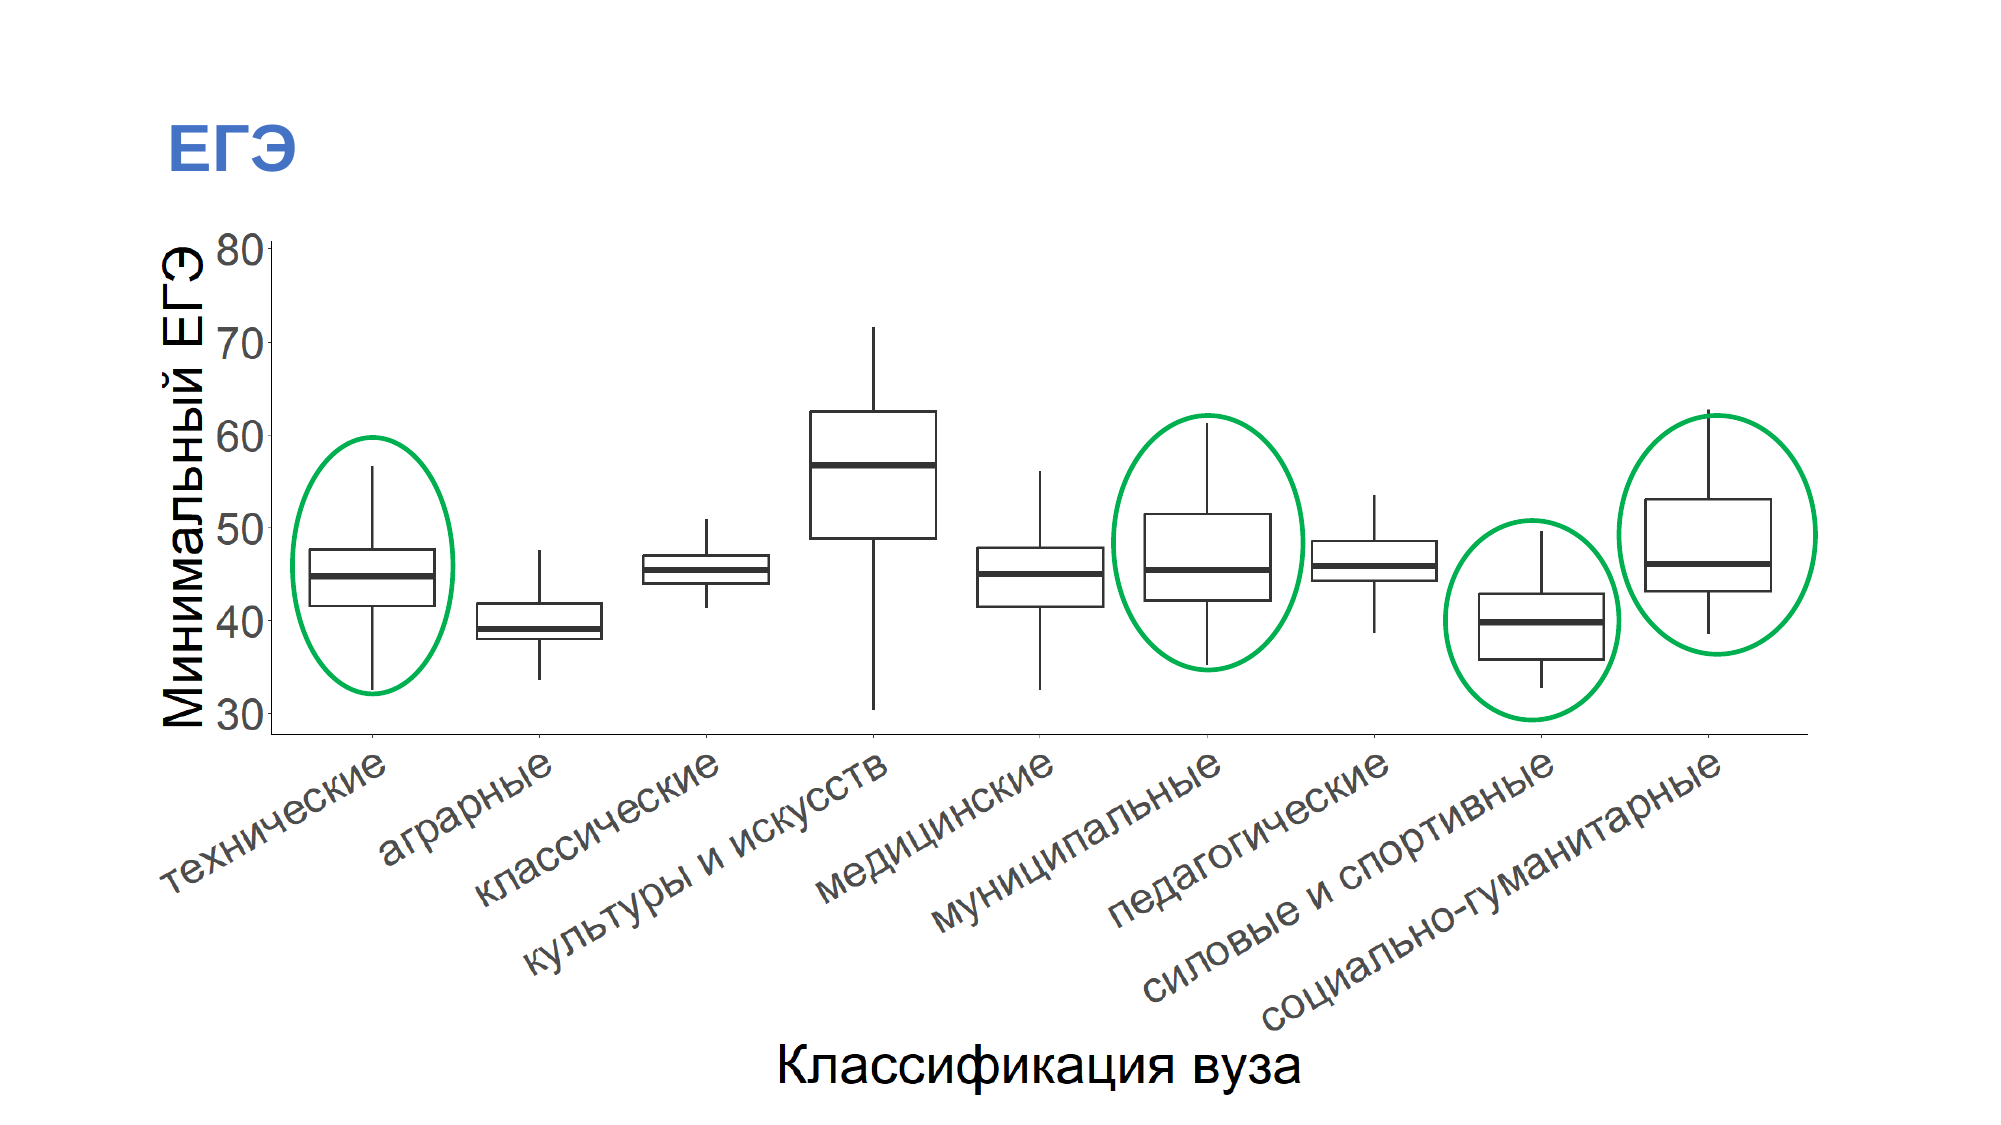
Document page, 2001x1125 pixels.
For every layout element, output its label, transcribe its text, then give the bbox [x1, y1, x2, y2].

picture [152, 233, 1816, 1102]
title ЕГЭ [153, 40, 1878, 259]
